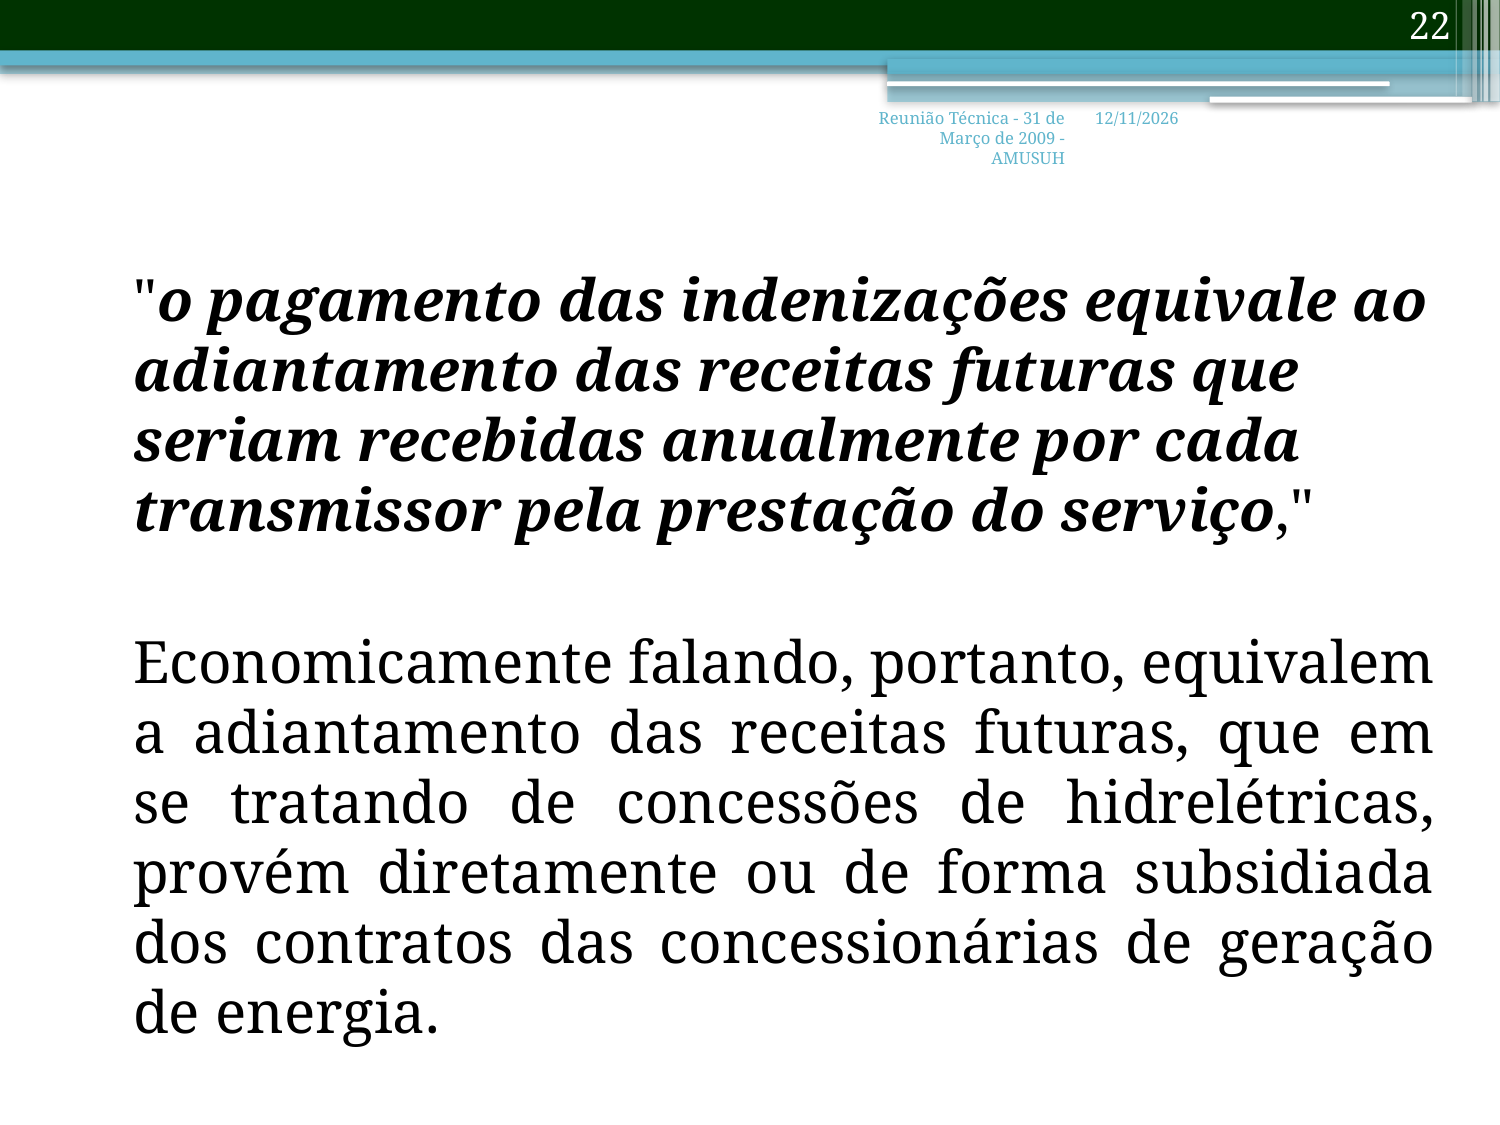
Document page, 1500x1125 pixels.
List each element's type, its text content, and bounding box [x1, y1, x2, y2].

footer Reunião Técnica - 31 de Março de 2009 - AMUSUH [862, 100, 1080, 176]
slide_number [1080, 100, 1238, 176]
slide_number 22 [1340, 0, 1466, 61]
list "o pagamento das indenizações equivale ao adiantamento das receitas futuras que seriam recebidas anualmente por cada transmissor pela prestação do serviço," Economicamente falando, portanto, equivalem a adiantamento das receitas futuras, que em se tratando de concessões de hidrelétricas, provém diretamente ou de forma subsidiada dos contratos das concessionárias de geração de energia. [100, 255, 1451, 1059]
